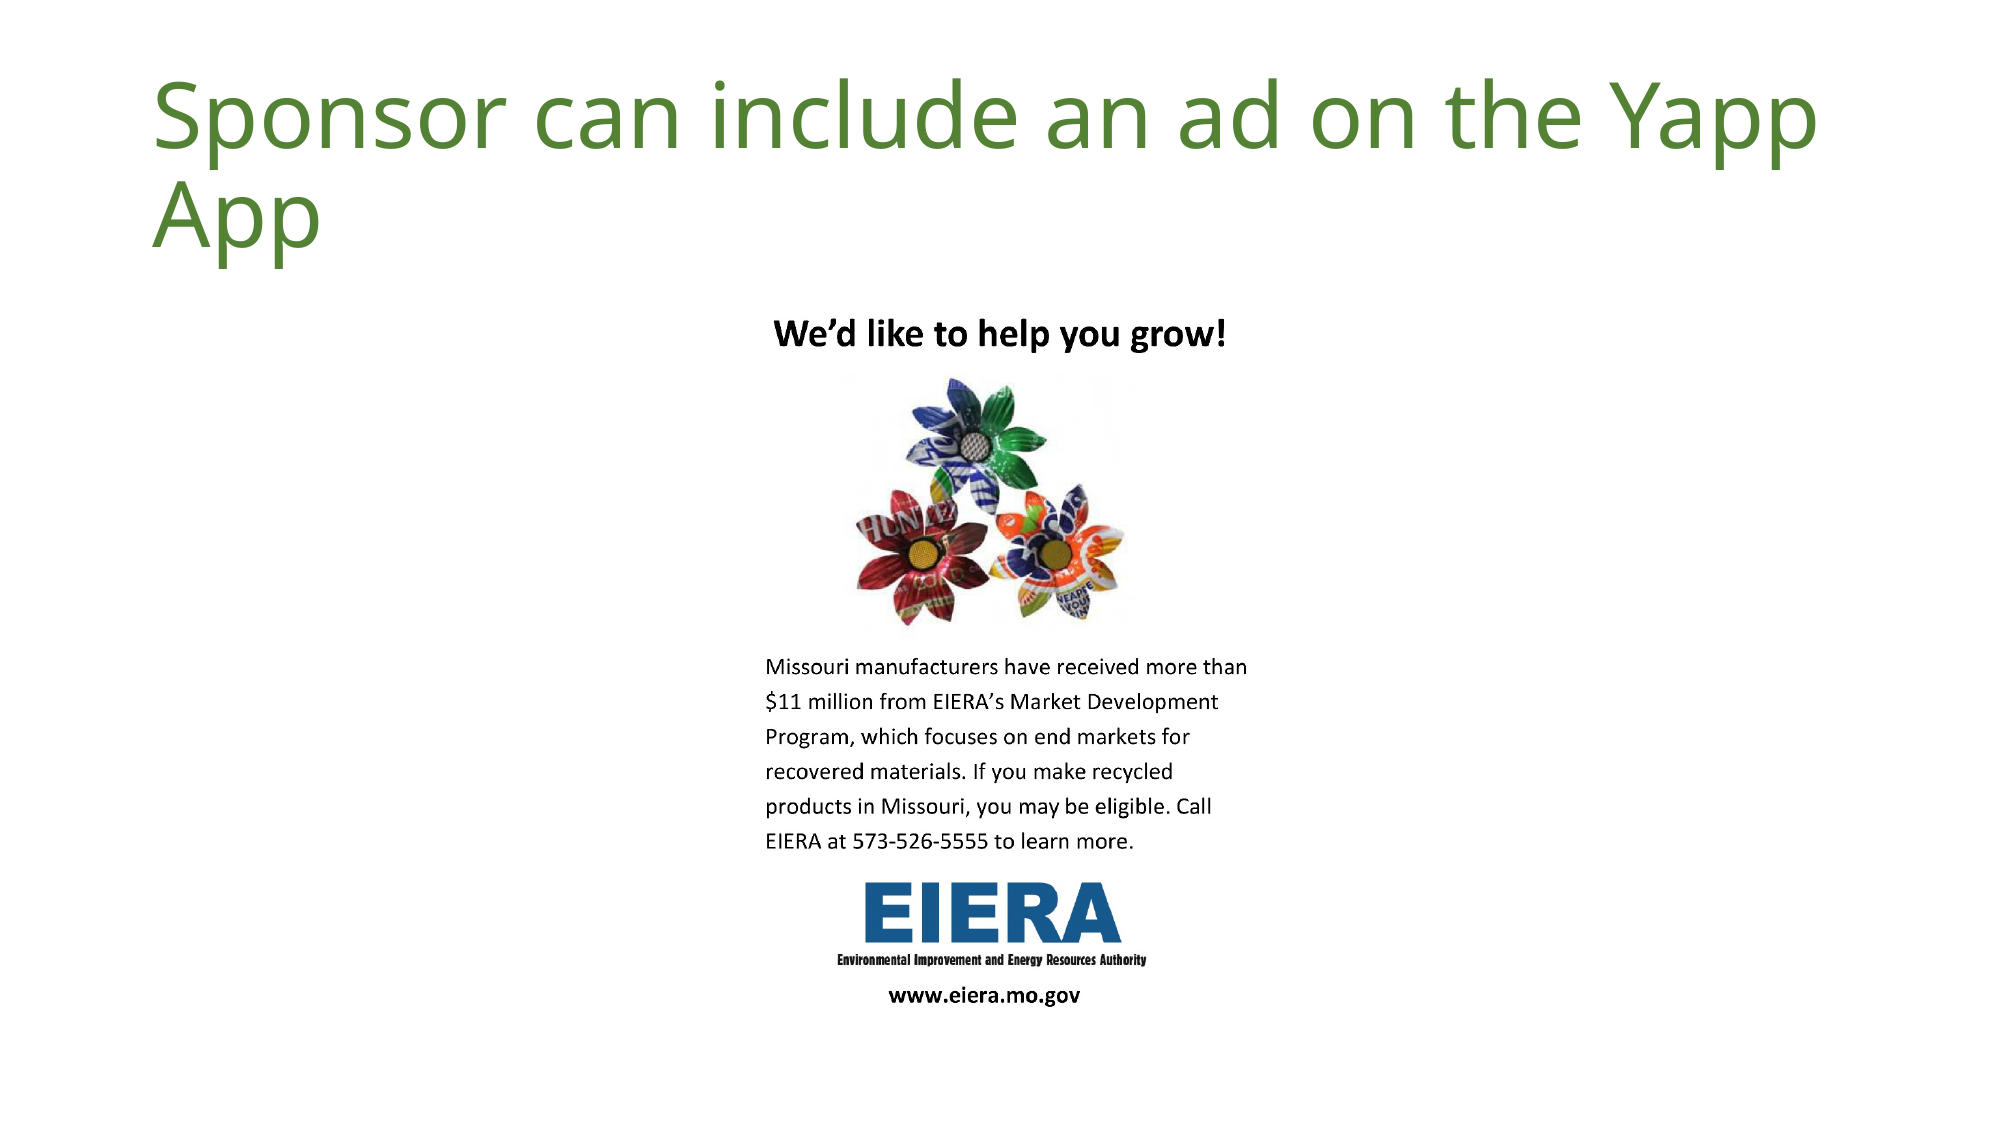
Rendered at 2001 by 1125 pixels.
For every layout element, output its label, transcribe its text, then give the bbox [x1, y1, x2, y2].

title Sponsor can include an ad on the Yapp App [137, 59, 1863, 278]
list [723, 299, 1277, 1014]
